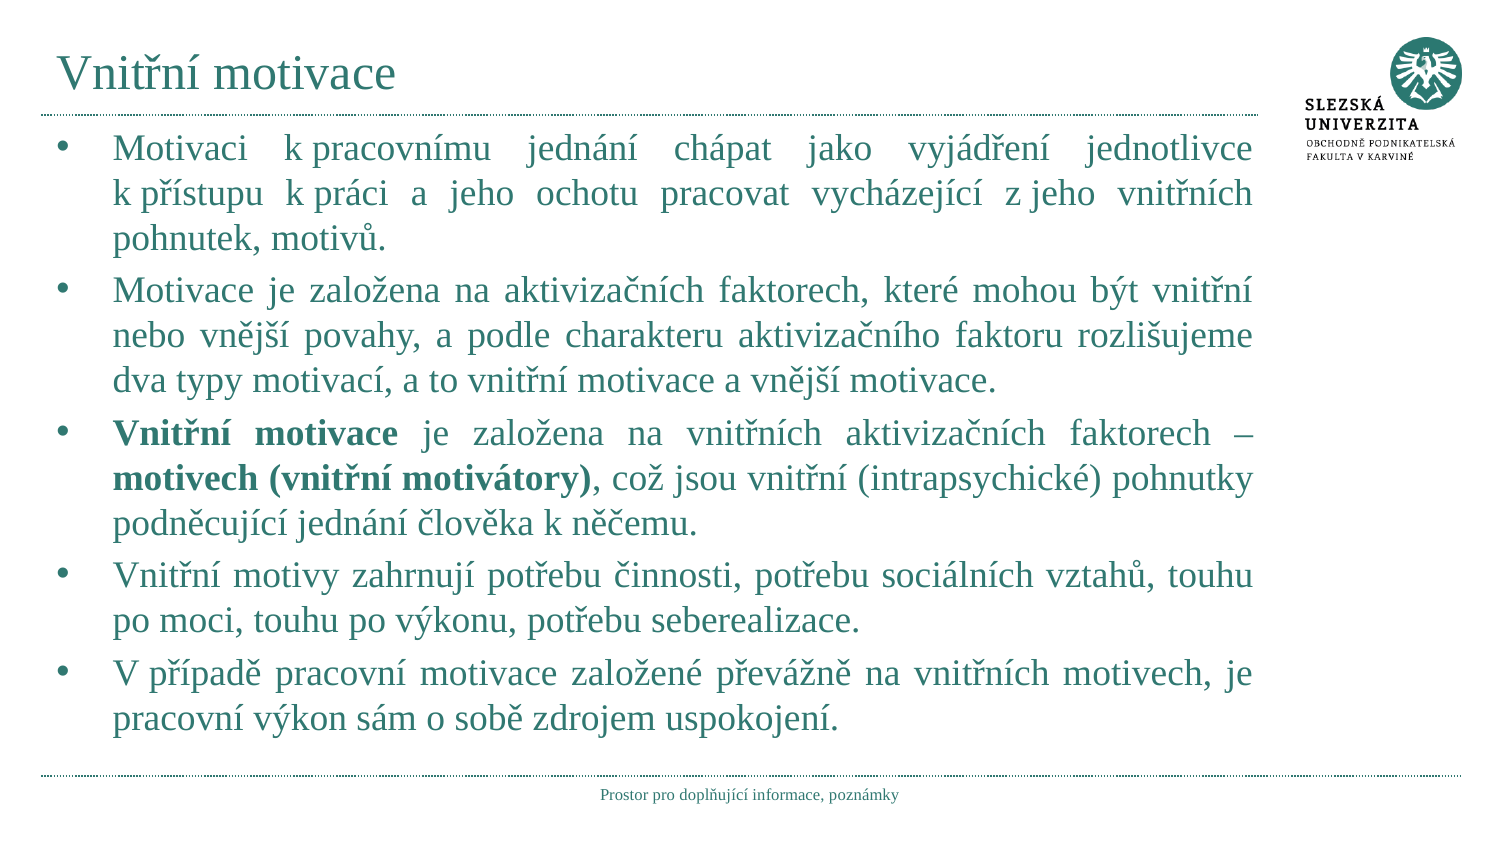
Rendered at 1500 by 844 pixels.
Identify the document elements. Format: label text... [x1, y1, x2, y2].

title Vnitřní motivace [41, 32, 1034, 116]
text_box Motivaci k pracovnímu jednání chápat jako vyjádření jednotlivce k přístupu k práci a jeho ochotu pracovat vycházející z jeho vnitřních pohnutek, motivů. Motivace je založena na aktivizačních faktorech, které mohou být vnitřní nebo vnější povahy, a podle charakteru aktivizačního faktoru rozlišujeme dva typy motivací, a to vnitřní motivace a vnější motivace. Vnitřní motivace je založena na vnitřních aktivizačních faktorech – motivech (vnitřní motivátory), což jsou vnitřní (intrapsychické) pohnutky podněcující jednání člověka k něčemu. Vnitřní motivy zahrnují potřebu činnosti, potřebu sociálních vztahů, touhu po moci, touhu po výkonu, potřebu seberealizace. V případě pracovní motivace založené převážně na vnitřních motivech, je pracovní výkon sám o sobě zdrojem uspokojení. [41, 115, 1270, 624]
picture [1305, 37, 1462, 160]
text_box Prostor pro doplňující informace, poznámky [442, 776, 1058, 811]
